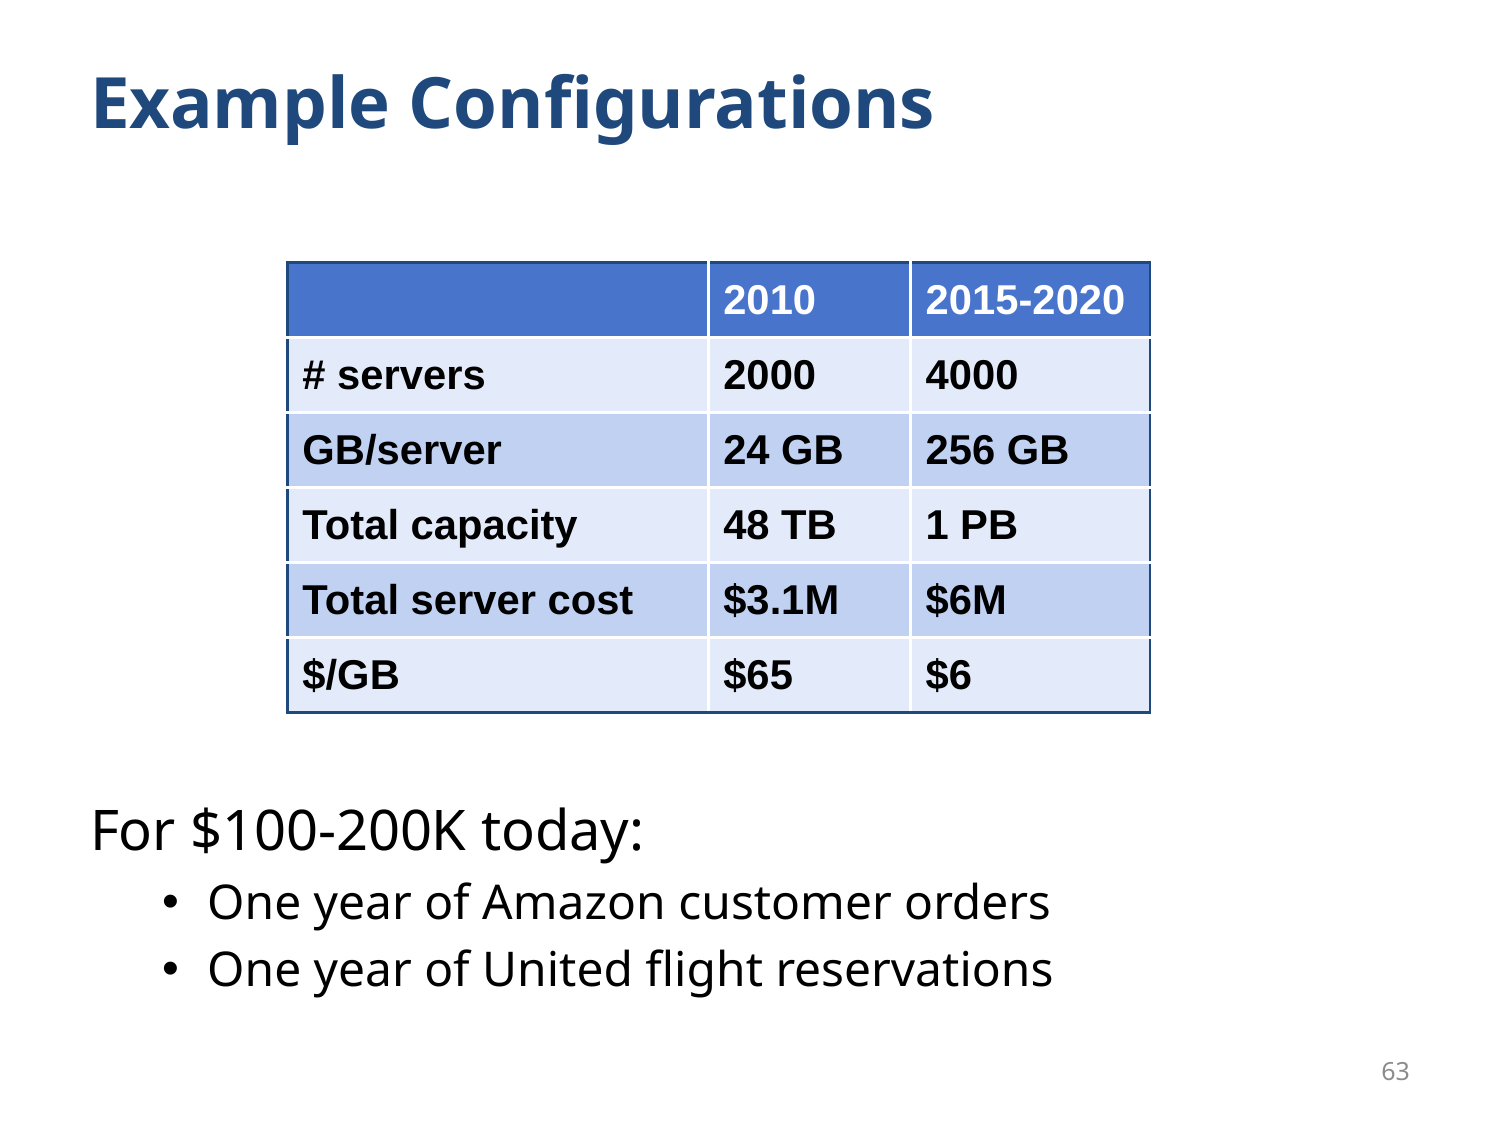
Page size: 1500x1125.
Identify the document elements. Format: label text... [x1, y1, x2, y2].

table_cell 48 TB [710, 489, 909, 561]
table_header 2010 [710, 264, 909, 336]
table_cell $/GB [289, 639, 707, 711]
table_cell Total server cost [289, 564, 707, 636]
table_cell $3.1M [710, 564, 909, 636]
table_cell 256 GB [912, 414, 1149, 486]
table_header 2015-2020 [912, 264, 1149, 336]
table_cell 1 PB [912, 489, 1149, 561]
table_cell GB/server [289, 414, 707, 486]
table_cell # servers [289, 339, 707, 411]
list For $100-200K today: One year of Amazon customer orders One year of United flight reservations [75, 787, 1425, 1005]
table_cell $65 [710, 639, 909, 711]
table_cell $6 [912, 639, 1149, 711]
title Example Configurations [75, 50, 1425, 150]
table_cell 4000 [912, 339, 1149, 411]
slide_number 63 [1074, 1042, 1425, 1103]
table_header [289, 264, 707, 336]
table_cell 2000 [710, 339, 909, 411]
table_cell Total capacity [289, 489, 707, 561]
table_cell $6M [912, 564, 1149, 636]
table_cell 24 GB [710, 414, 909, 486]
